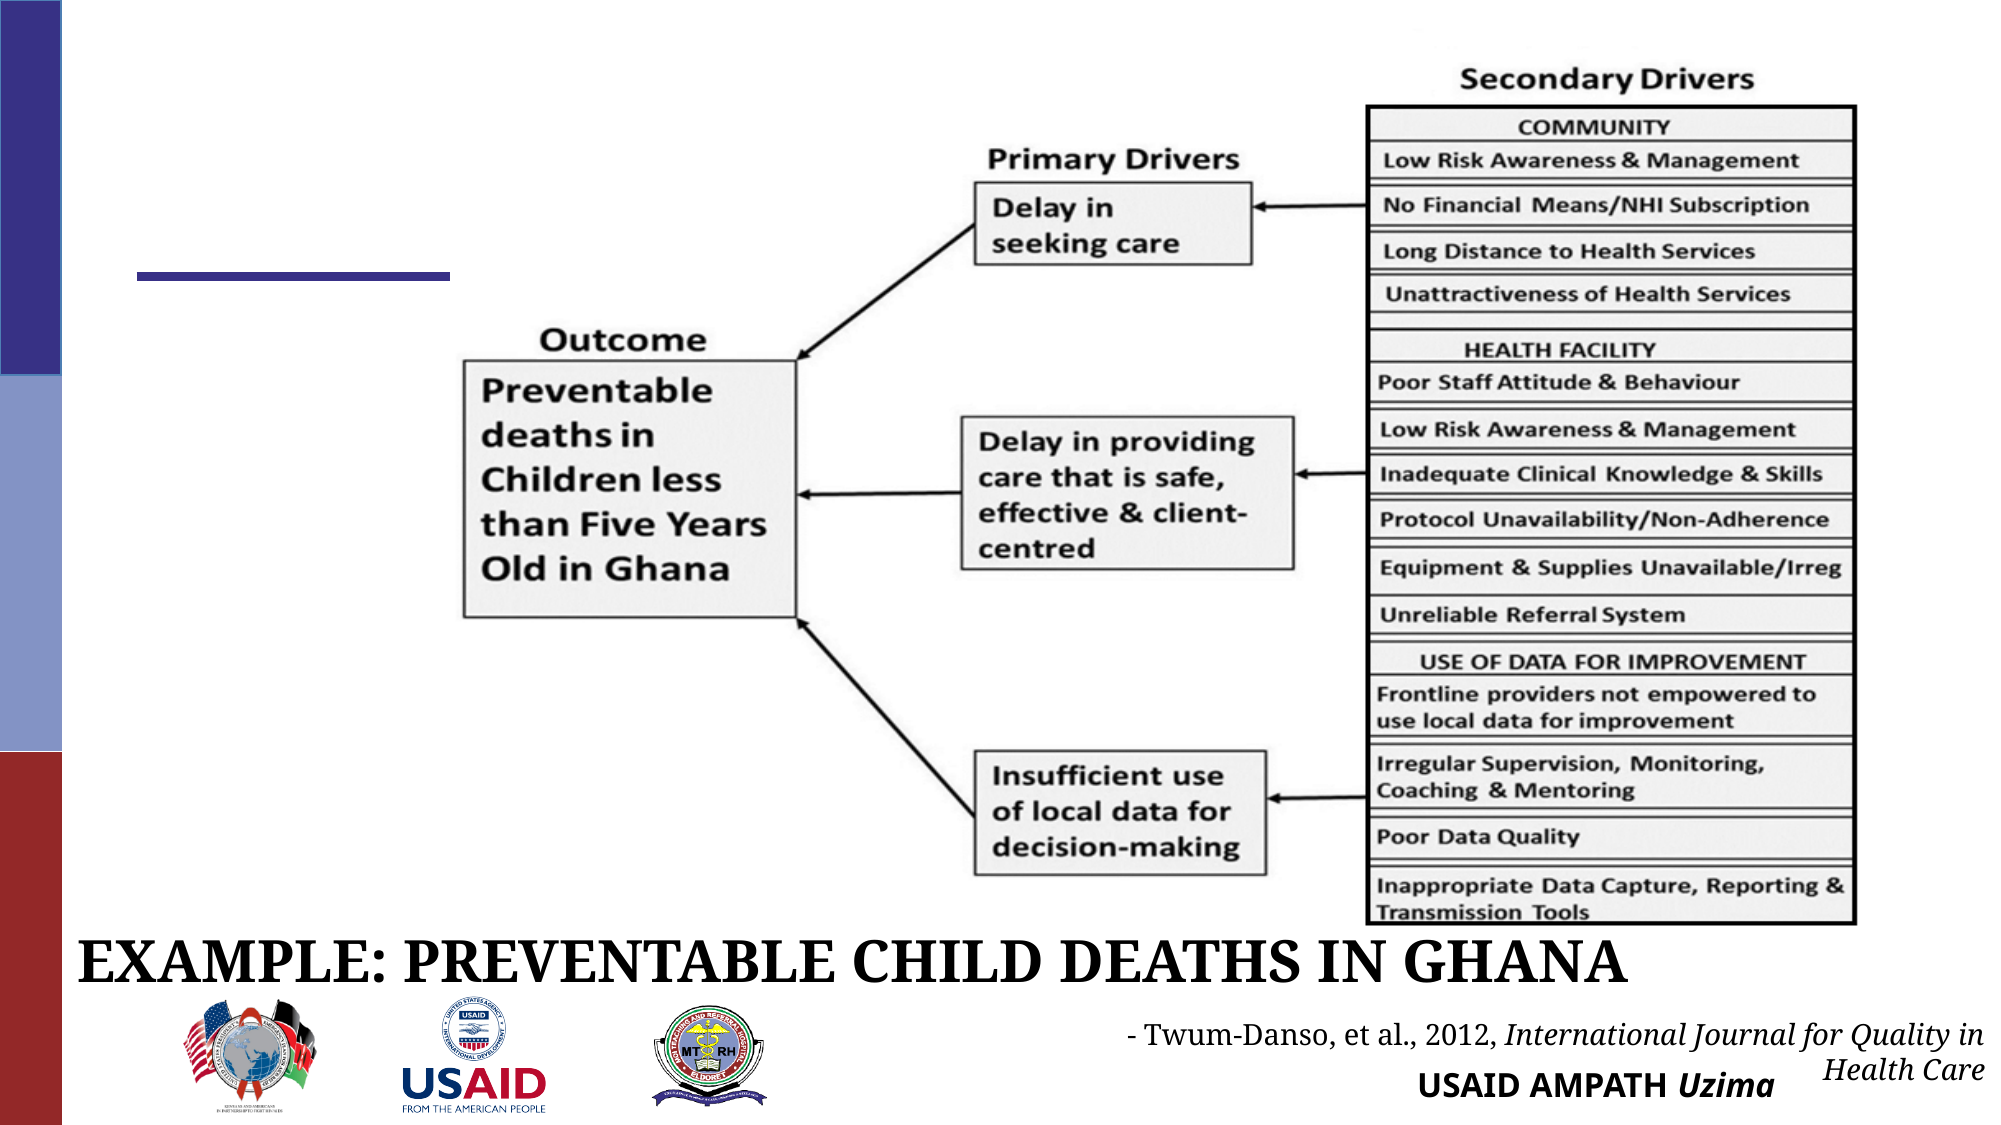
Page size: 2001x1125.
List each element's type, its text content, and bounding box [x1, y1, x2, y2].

title Example: Preventable Child Deaths in Ghana [62, 918, 1982, 1009]
text_box - Twum-Danso, et al., 2012, International Journal for Quality in Health Care [1079, 1008, 2000, 1094]
picture [371, 1009, 577, 1125]
picture [649, 1009, 770, 1110]
picture [449, 16, 1864, 933]
picture [183, 1009, 317, 1114]
